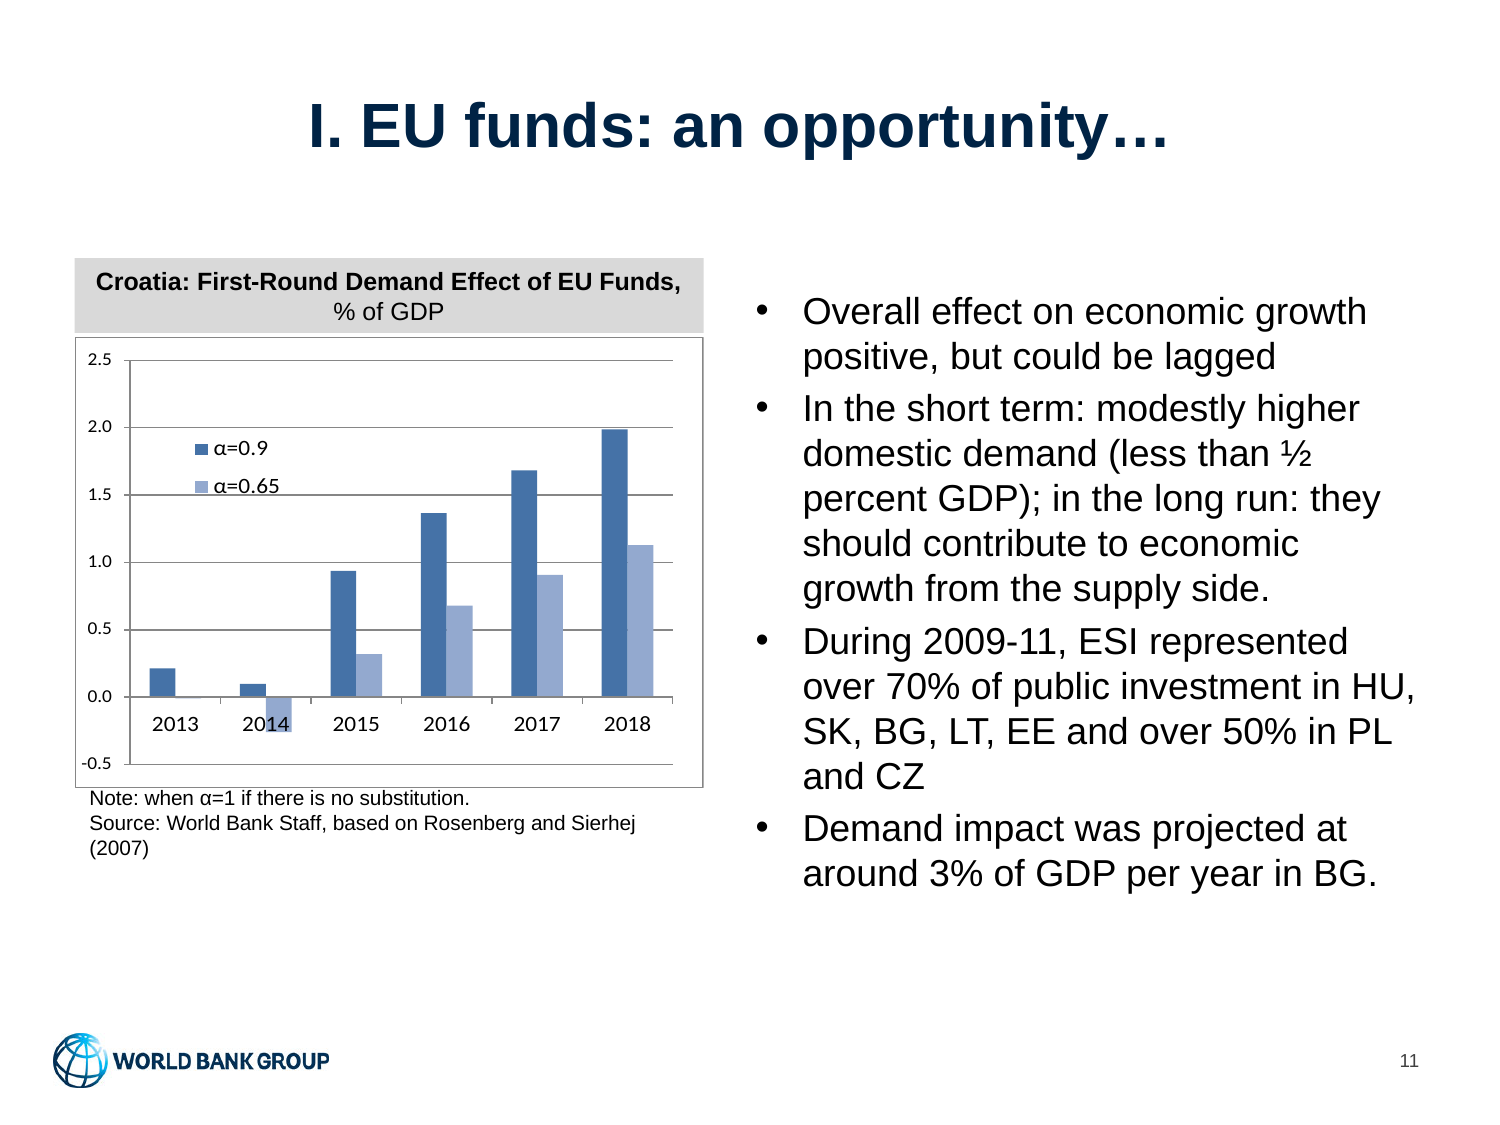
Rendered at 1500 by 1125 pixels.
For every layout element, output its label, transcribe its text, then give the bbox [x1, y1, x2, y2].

picture [69, 1043, 79, 1050]
picture [53, 1033, 329, 1088]
text_box Note: when α=1 if there is no substitution. Source: World Bank Staff, based on Rosenberg and Sierhej (2007) [74, 795, 704, 867]
picture [74, 336, 704, 789]
picture [77, 1045, 85, 1055]
title I. EU funds: an opportunity… [31, 15, 1451, 163]
text_box Croatia: First-Round Demand Effect of EU Funds, % of GDP [74, 258, 704, 333]
slide_number 11 [1399, 1043, 1447, 1079]
text_box Overall effect on economic growth positive, but could be lagged In the short term: modestly higher domestic demand (less than ½ percent GDP); in the long run: they should contribute to economic growth from the supply side. During 2009-11, ESI represented over 70% of public investment in HU, SK, BG, LT, EE and over 50% in PL and CZ Demand impact was projected at around 3% of GDP per year in BG. [740, 279, 1436, 902]
